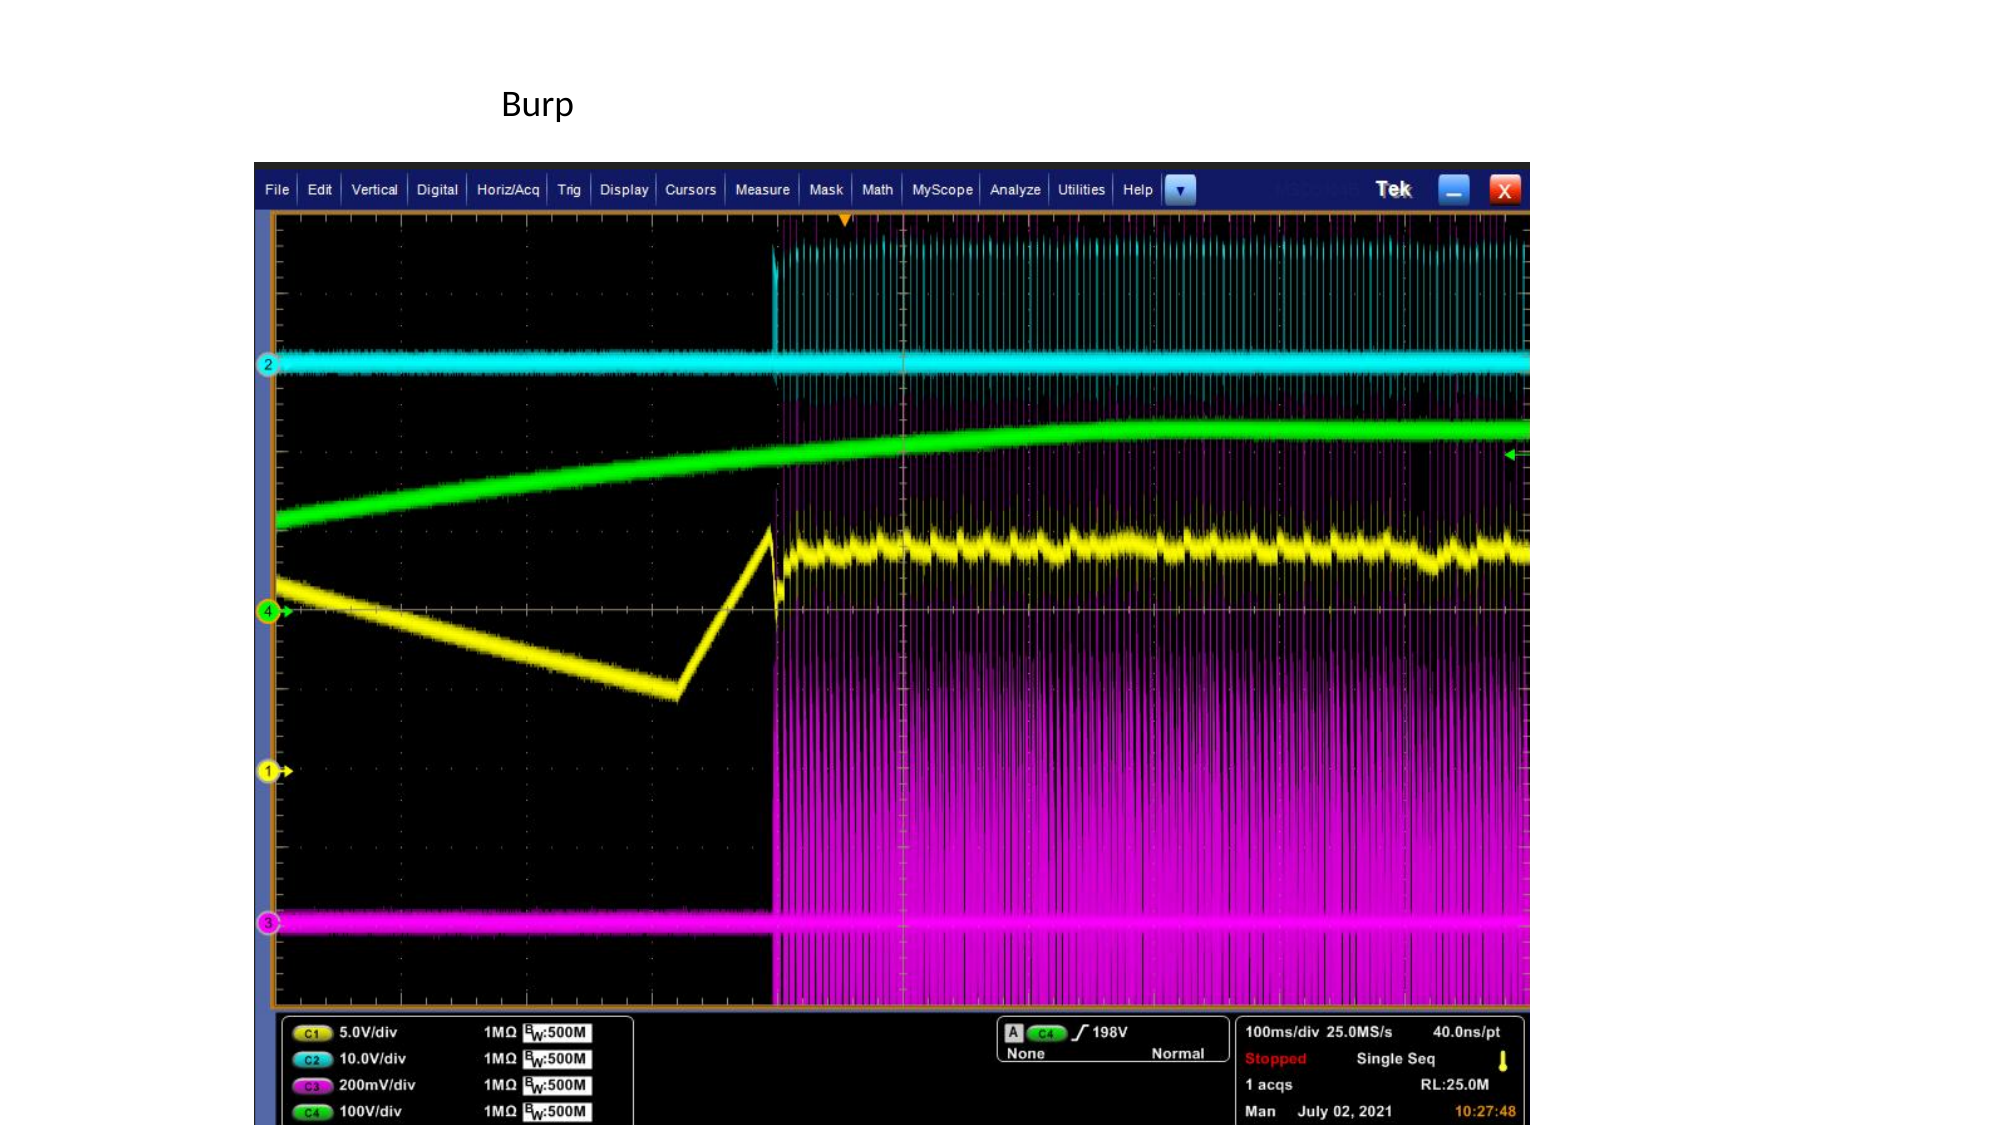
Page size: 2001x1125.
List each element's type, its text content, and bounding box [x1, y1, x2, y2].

text_box Burp [486, 71, 590, 132]
picture [254, 162, 1530, 1125]
